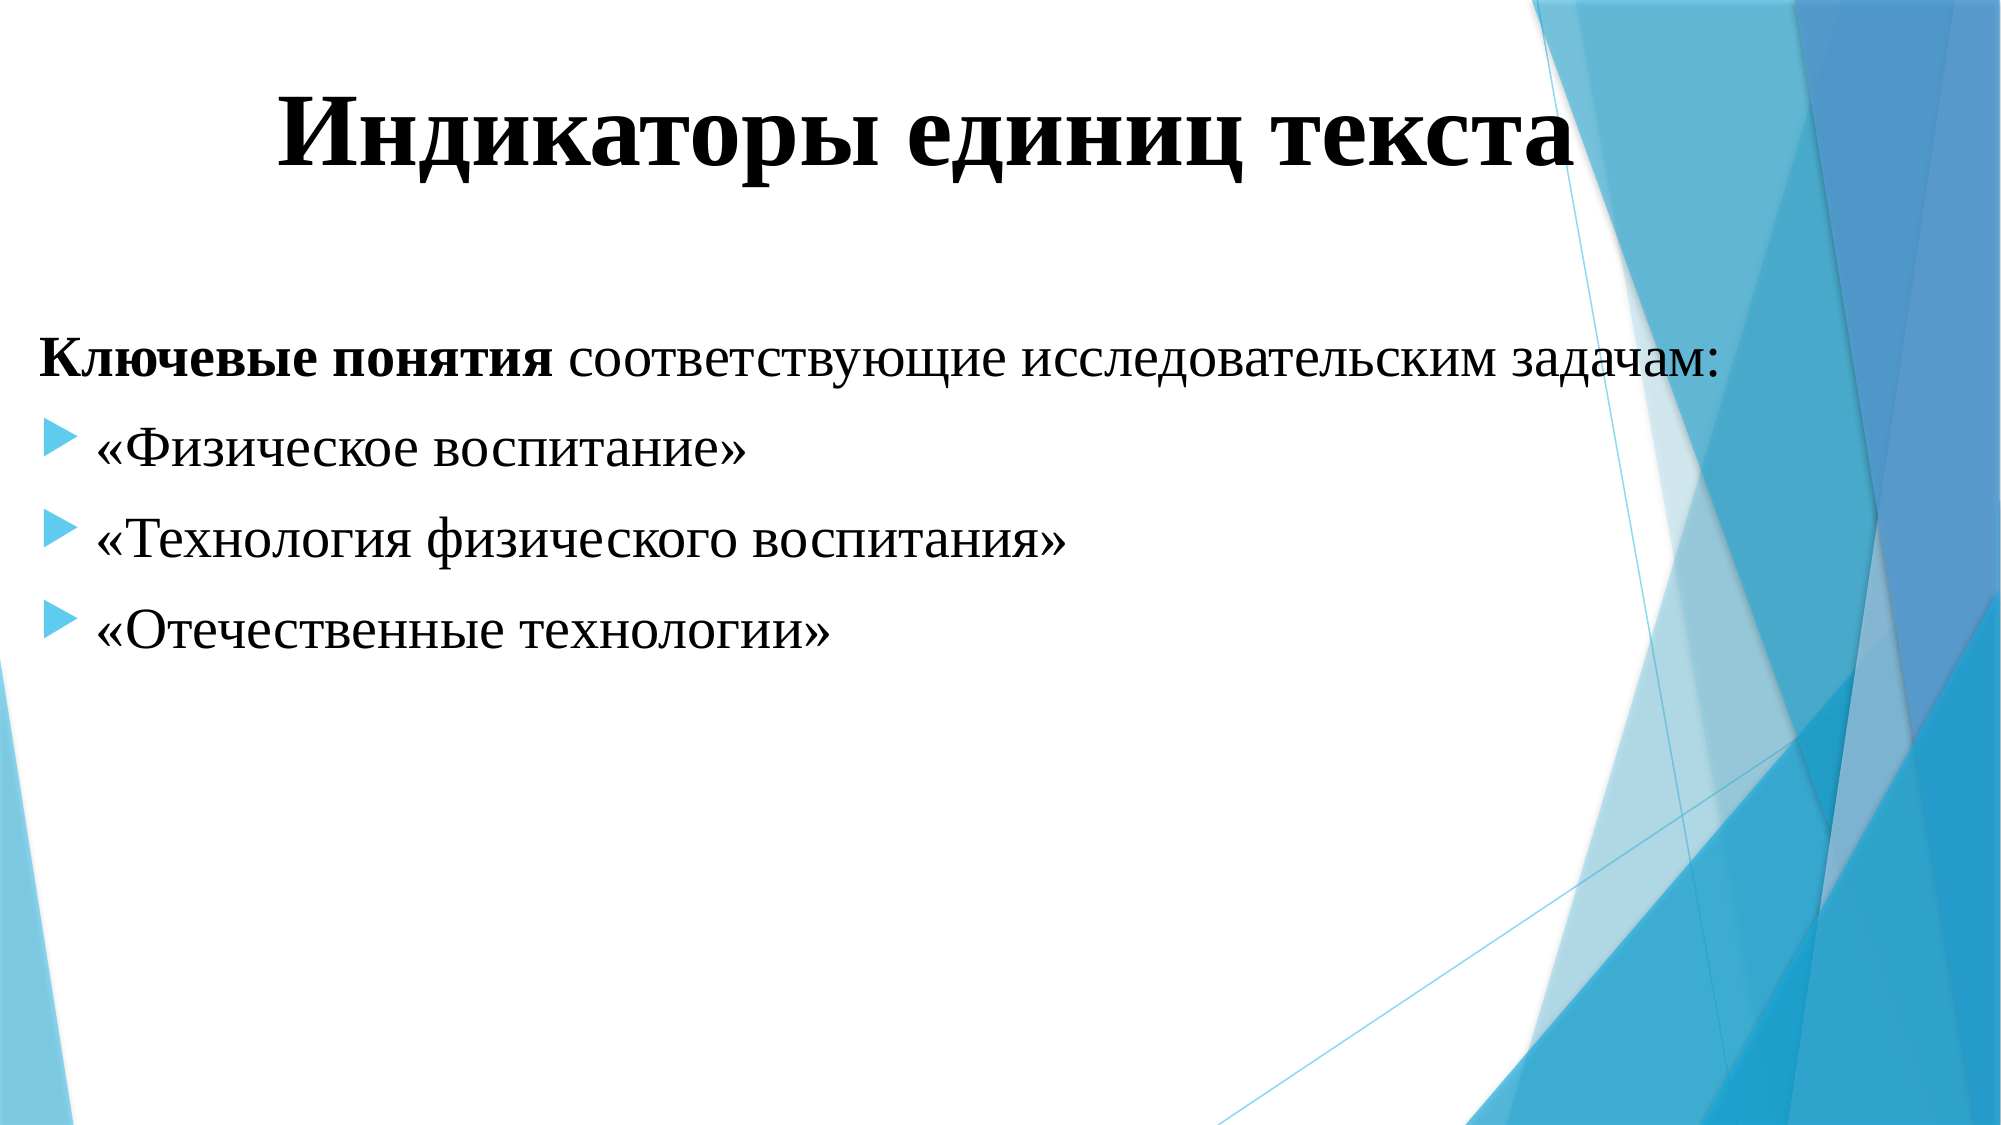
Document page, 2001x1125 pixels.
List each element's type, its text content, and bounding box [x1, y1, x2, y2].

title Индикаторы единиц текста [42, 53, 1838, 240]
list Ключевые понятия соответствующие исследовательским задачам: «Физическое воспитание» «Технология физического воспитания» «Отечественные технологии» [24, 310, 1950, 1012]
